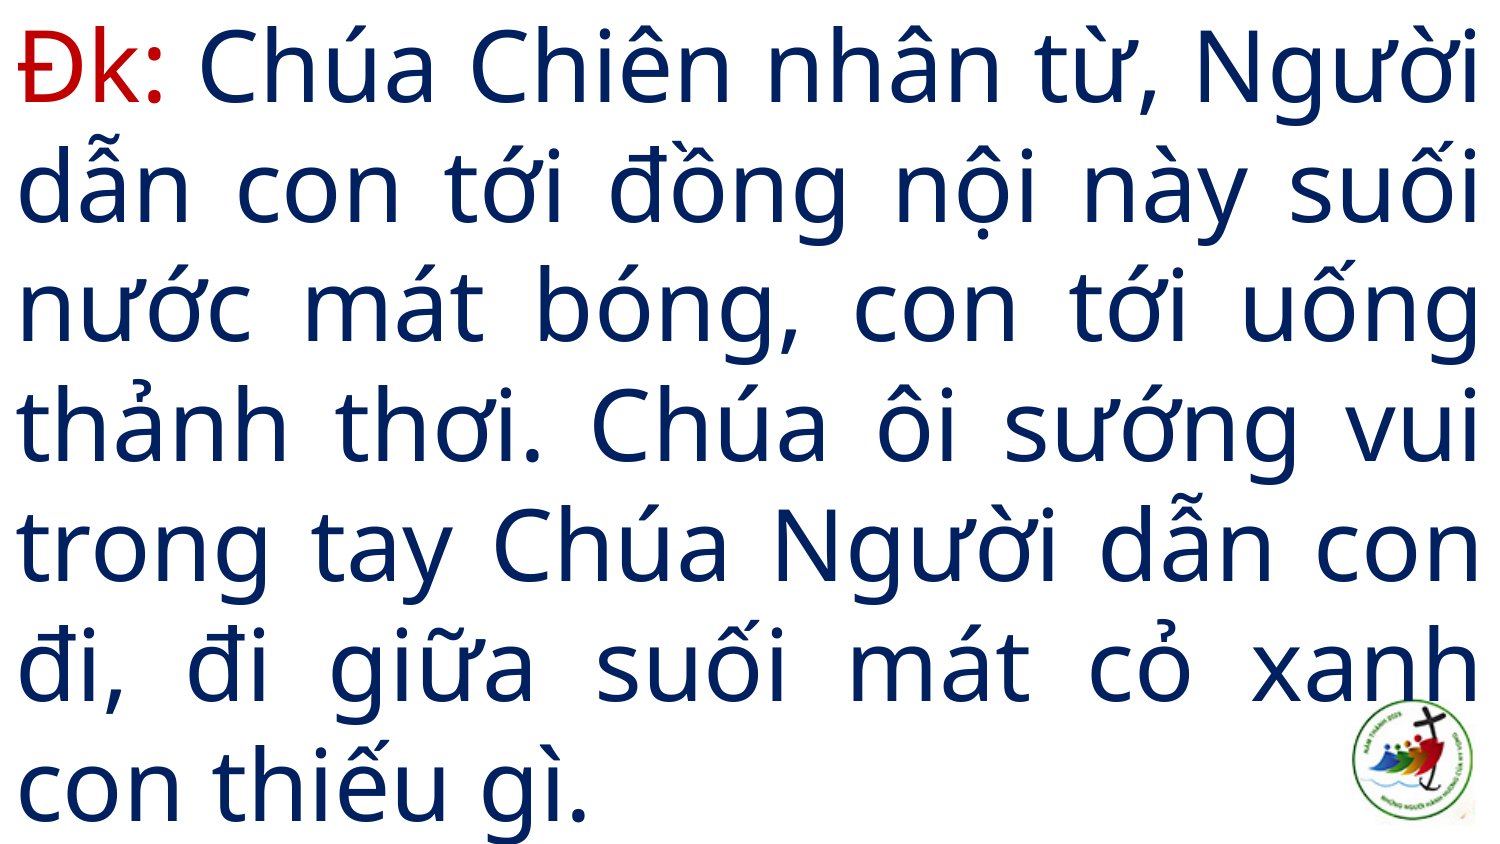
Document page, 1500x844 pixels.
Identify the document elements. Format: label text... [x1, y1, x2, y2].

title Đk: Chúa Chiên nhân từ, Người dẫn con tới đồng nội này suối nước mát bóng, con tới uống thảnh thơi. Chúa ôi sướng vui trong tay Chúa Người dẫn con đi, đi giữa suối mát cỏ xanh con thiếu gì. [0, 0, 1500, 844]
